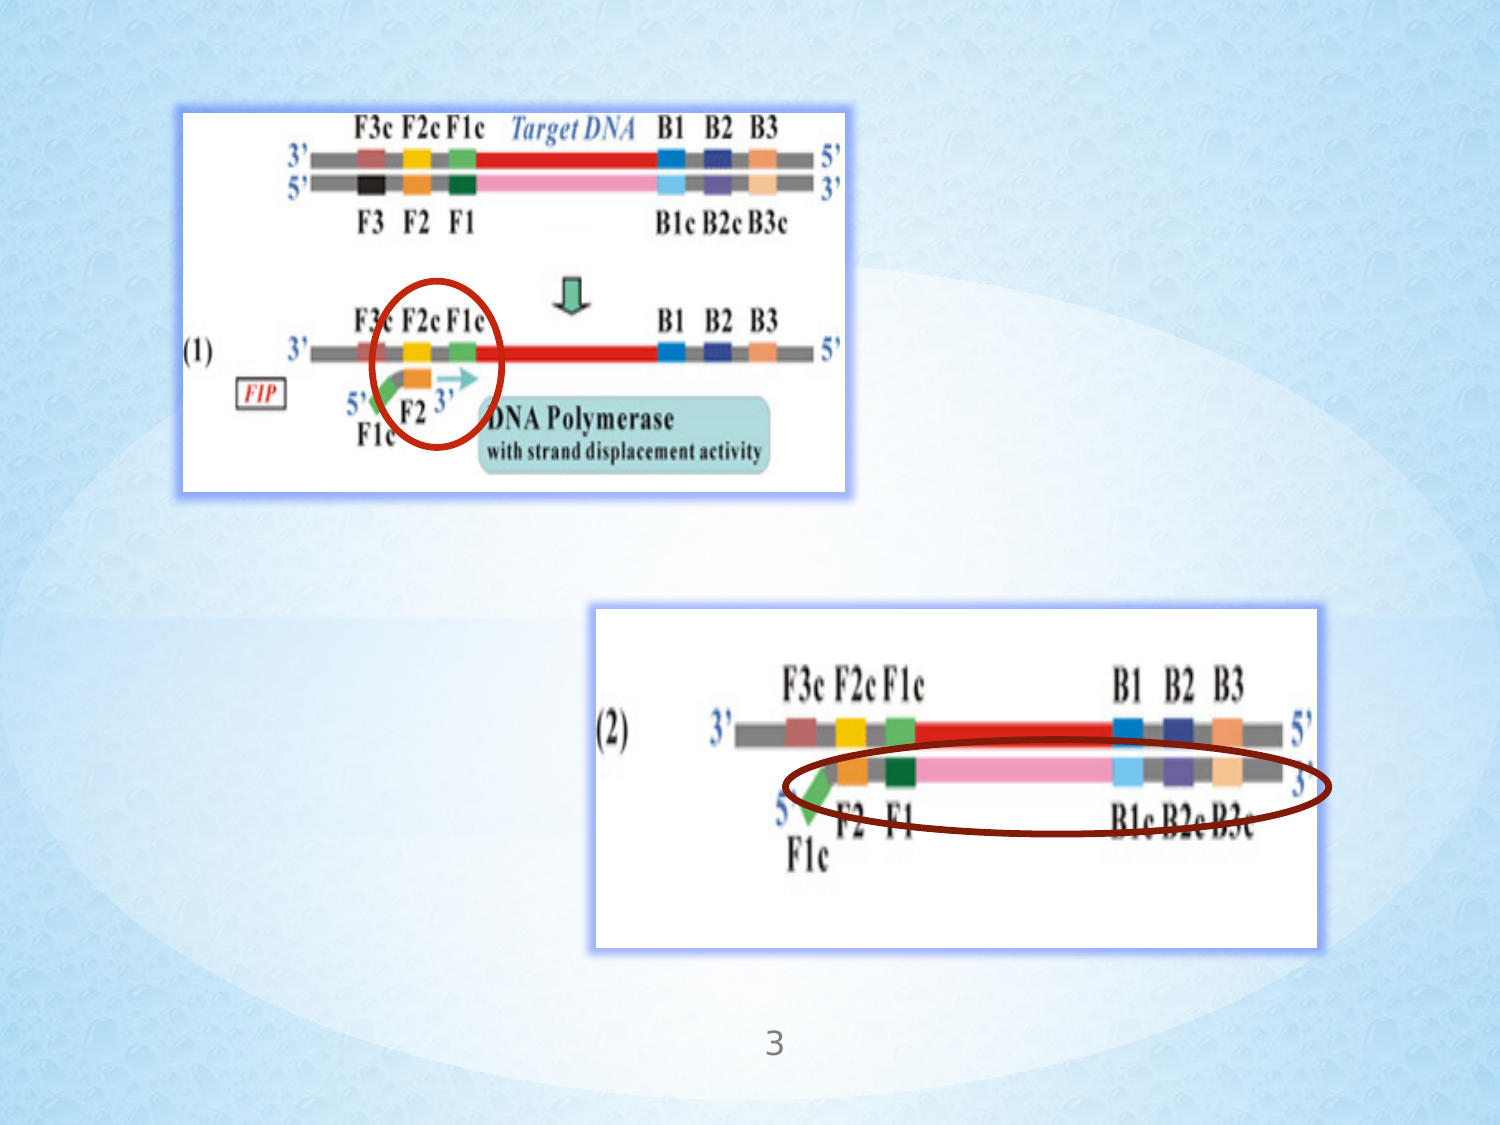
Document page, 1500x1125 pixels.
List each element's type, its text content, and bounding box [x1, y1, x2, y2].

text_box [1322, 774, 1331, 799]
picture [182, 113, 845, 492]
picture [596, 609, 1318, 948]
slide_number 3 [624, 1012, 925, 1073]
